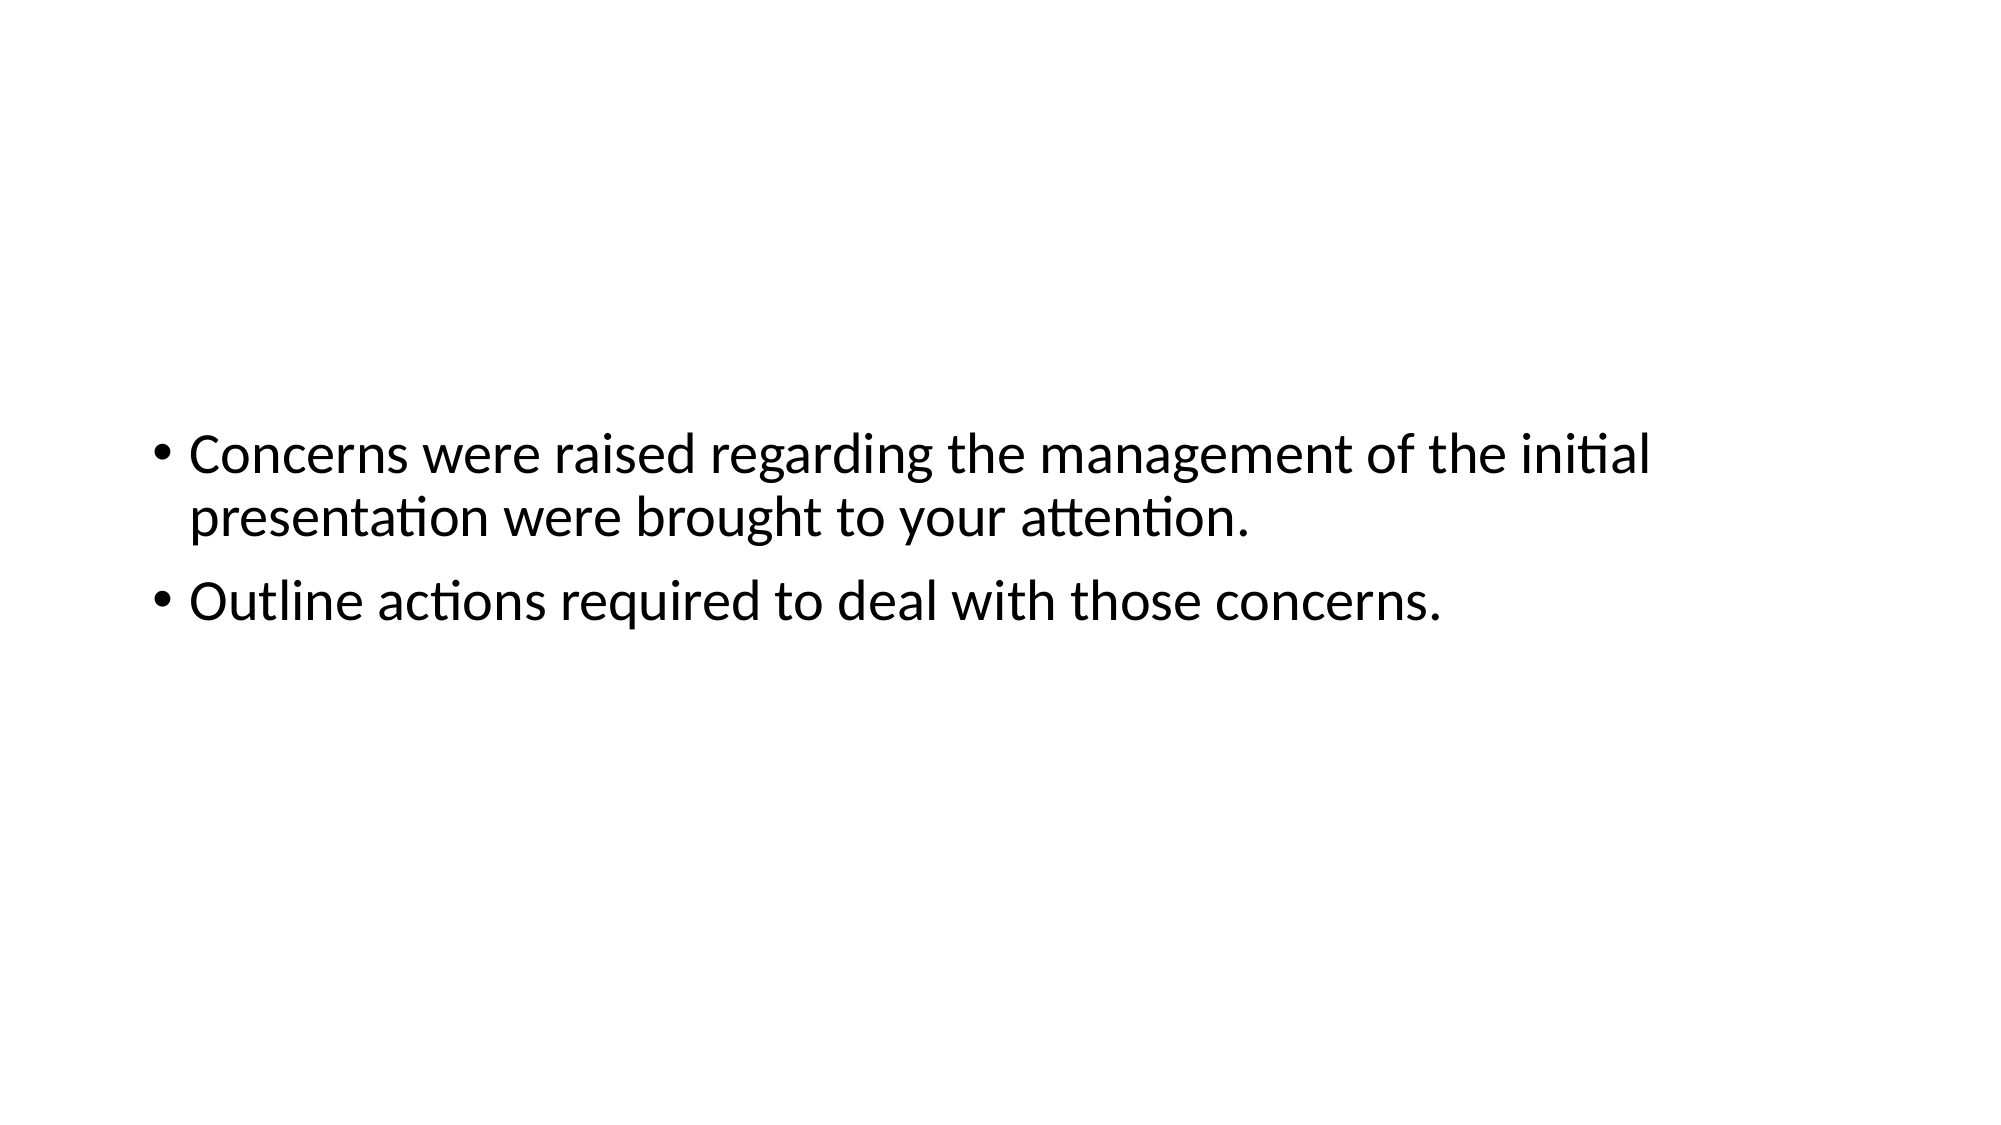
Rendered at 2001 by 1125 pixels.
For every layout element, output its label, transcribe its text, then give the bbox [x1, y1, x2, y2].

list Concerns were raised regarding the management of the initial presentation were brought to your attention. Outline actions required to deal with those concerns. [137, 416, 1863, 680]
